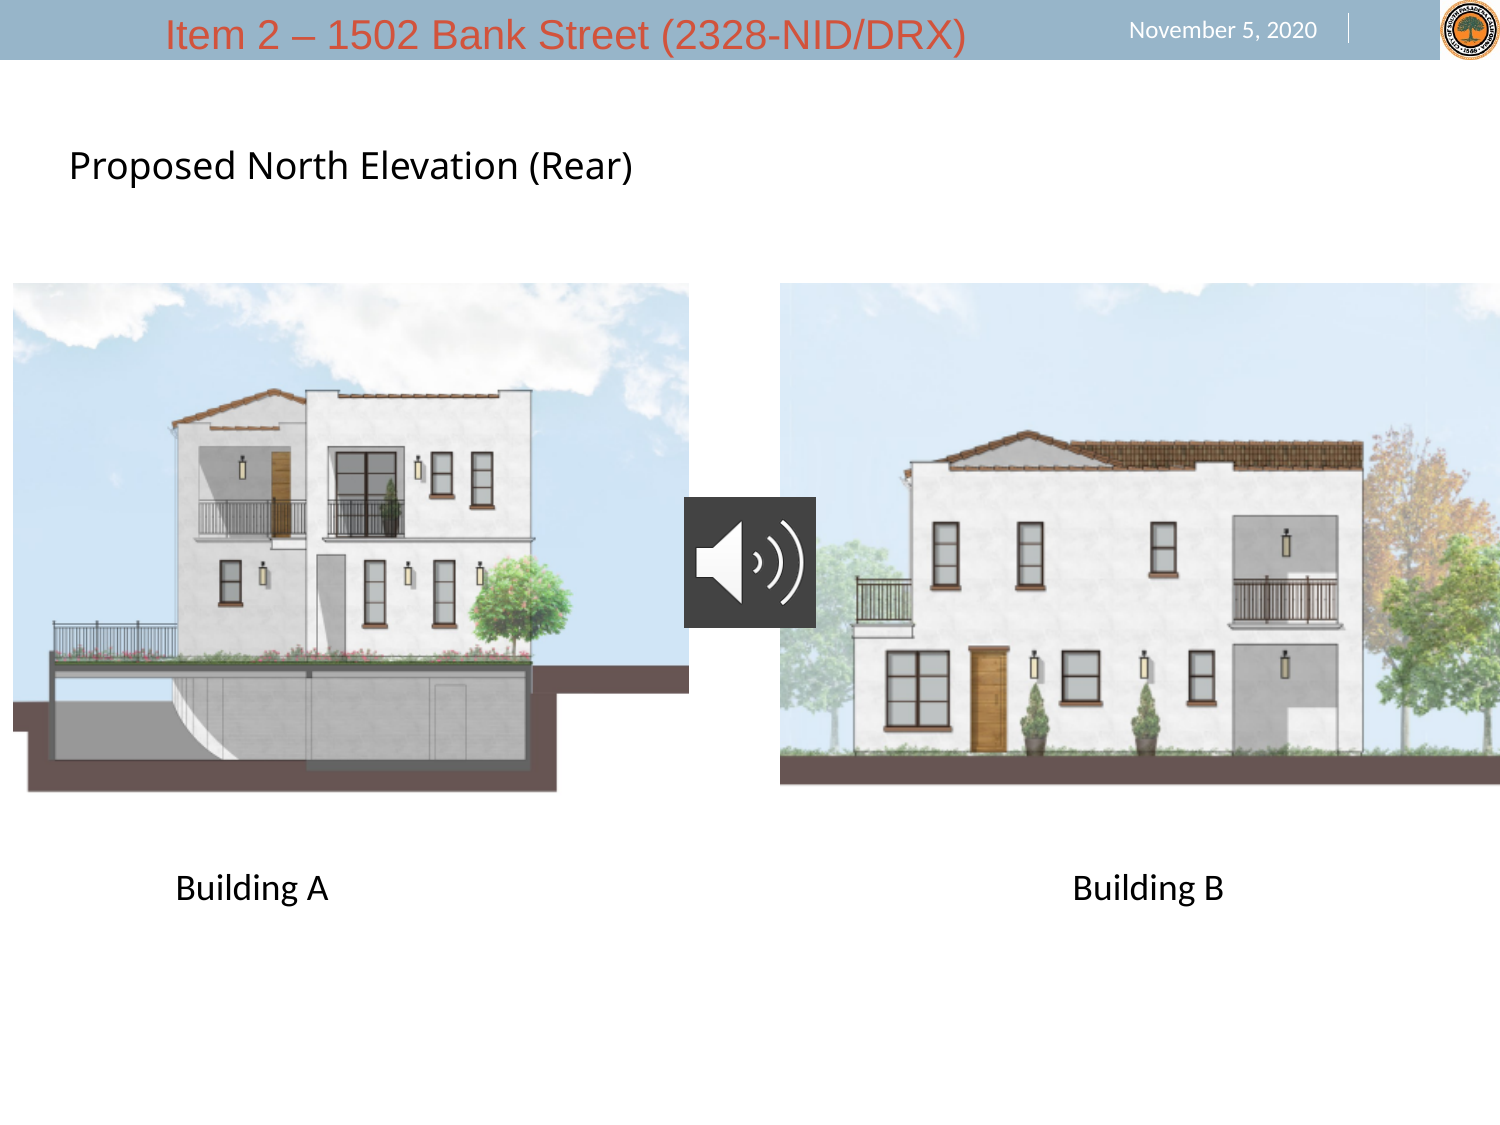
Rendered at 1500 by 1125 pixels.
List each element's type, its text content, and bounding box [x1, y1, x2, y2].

text_box Building A [160, 855, 344, 915]
picture [1440, 0, 1500, 60]
picture [13, 283, 1500, 798]
text_box Building B [1058, 855, 1240, 915]
text_box Proposed North Elevation (Rear) [53, 127, 649, 195]
